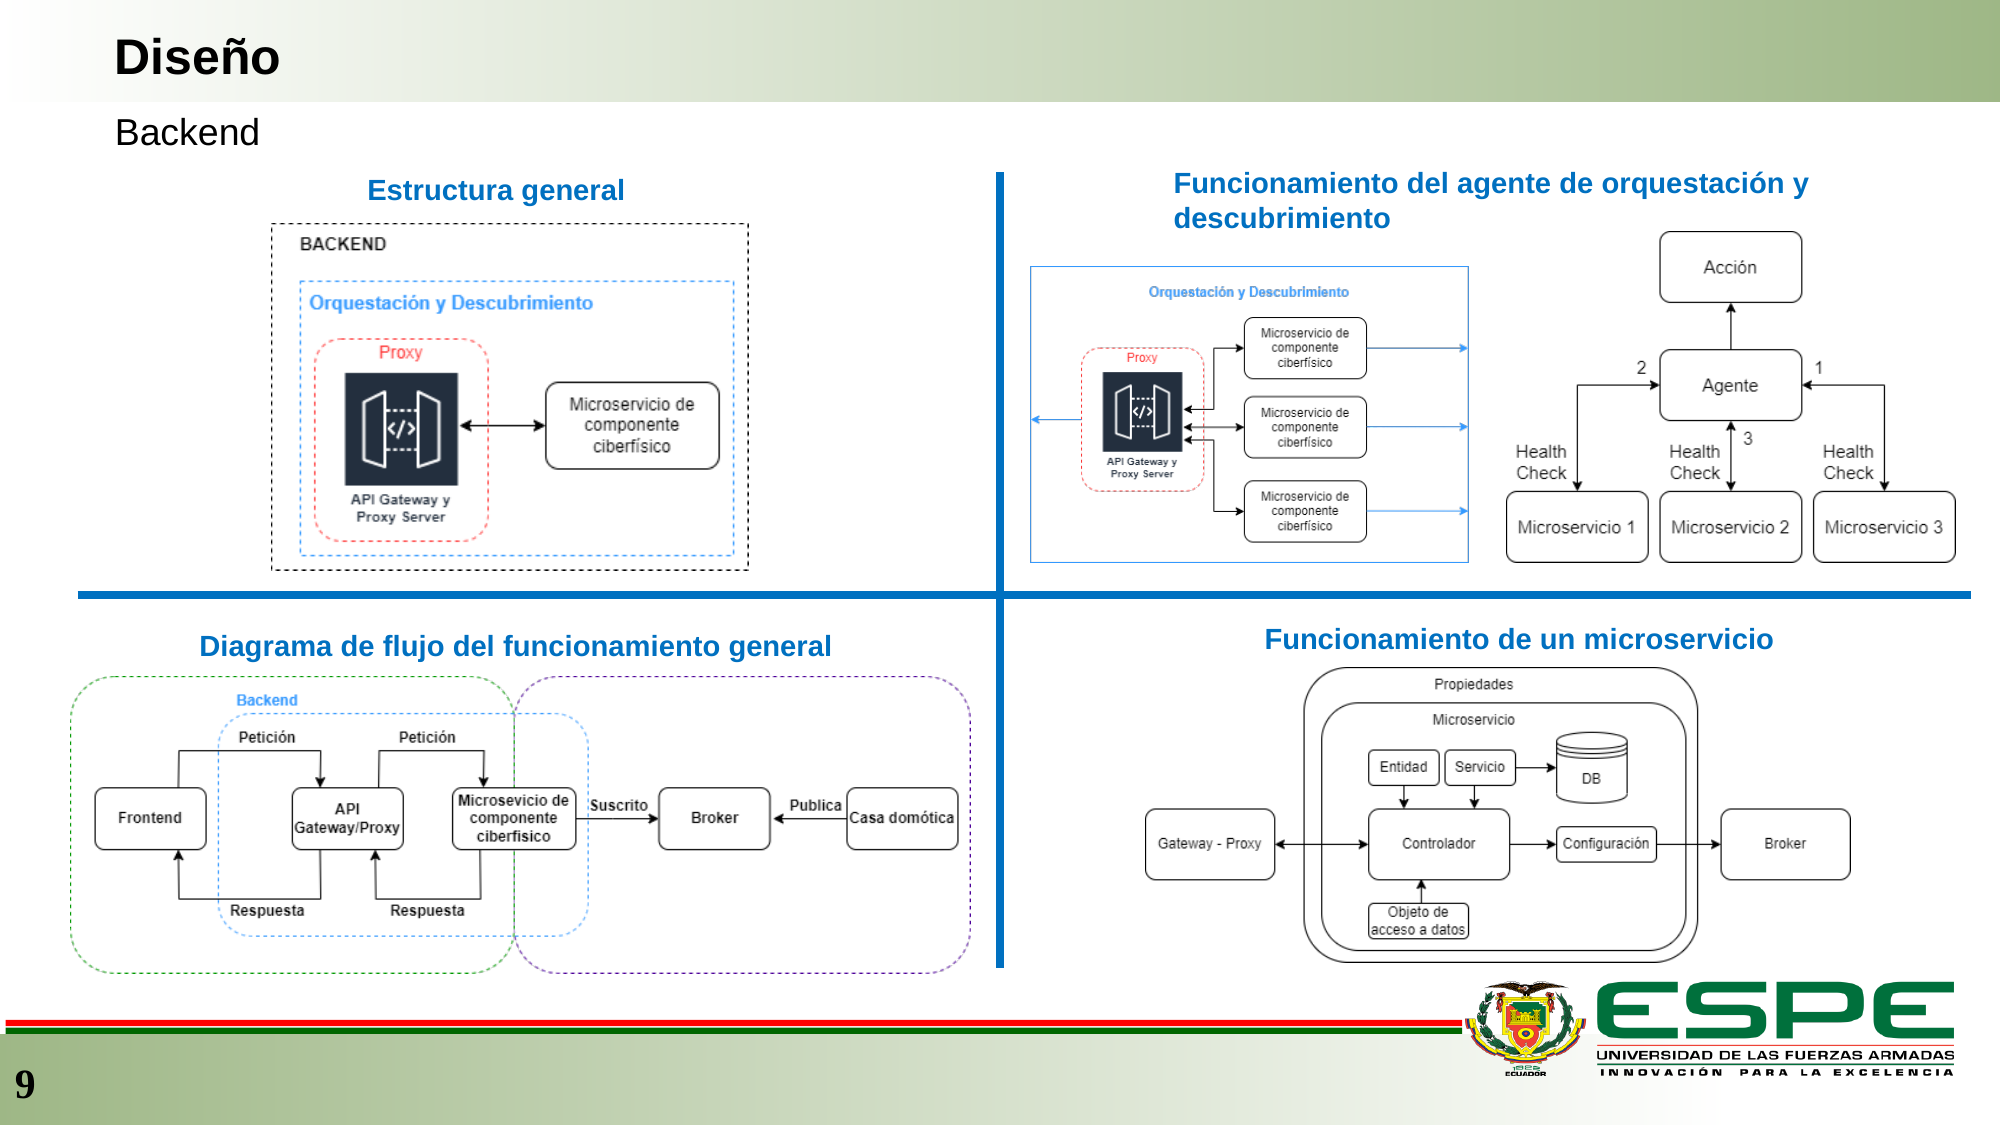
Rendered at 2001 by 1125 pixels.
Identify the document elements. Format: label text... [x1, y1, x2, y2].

text_box 9 [0, 1048, 1272, 1114]
picture [1505, 230, 1956, 563]
text_box Diseño [100, 17, 1372, 92]
text_box Diagrama de flujo del funcionamiento general [184, 620, 857, 670]
text_box Backend [100, 100, 1372, 161]
text_box Funcionamiento de un microservicio [1249, 612, 1793, 663]
text_box Estructura general [352, 164, 689, 214]
picture [1145, 667, 1851, 963]
text_box Funcionamiento del agente de orquestación y descubrimiento [1158, 156, 1851, 242]
picture [1465, 981, 1954, 1076]
picture [70, 676, 971, 974]
picture [271, 223, 749, 571]
picture [1022, 266, 1477, 563]
